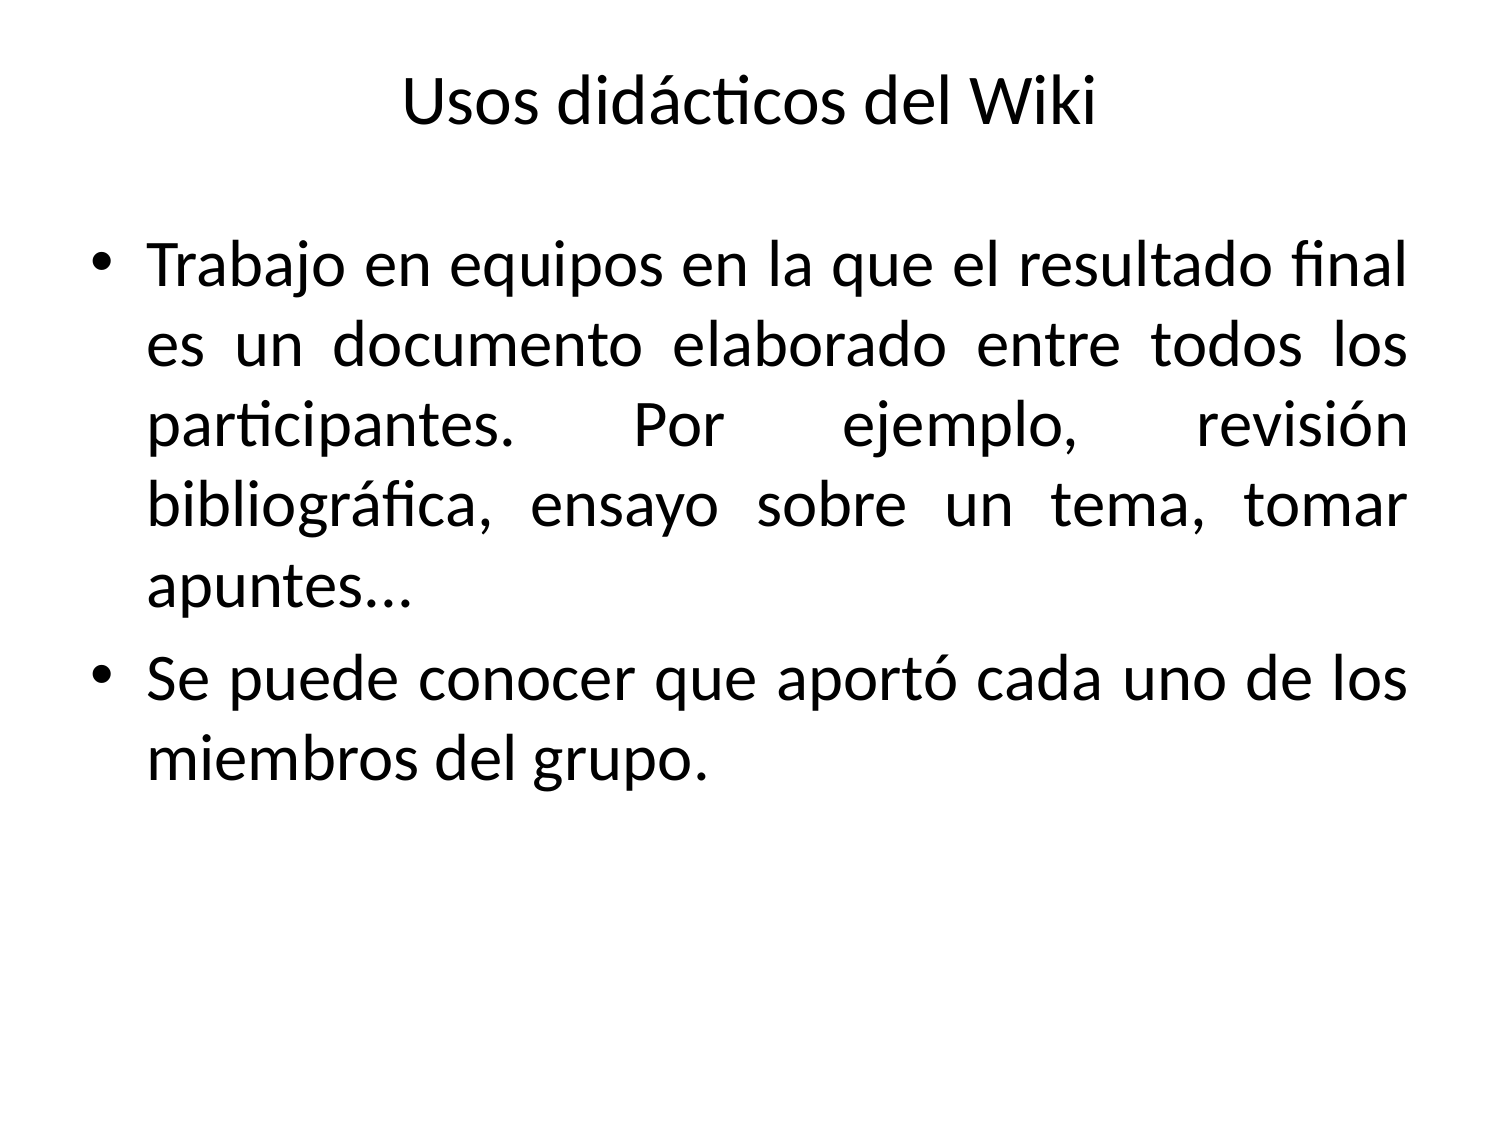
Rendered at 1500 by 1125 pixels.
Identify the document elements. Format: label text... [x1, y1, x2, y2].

title Usos didácticos del Wiki [75, 45, 1425, 212]
list Trabajo en equipos en la que el resultado final es un documento elaborado entre todos los participantes. Por ejemplo, revisión bibliográfica, ensayo sobre un tema, tomar apuntes... Se puede conocer que aportó cada uno de los miembros del grupo. [75, 212, 1425, 1005]
